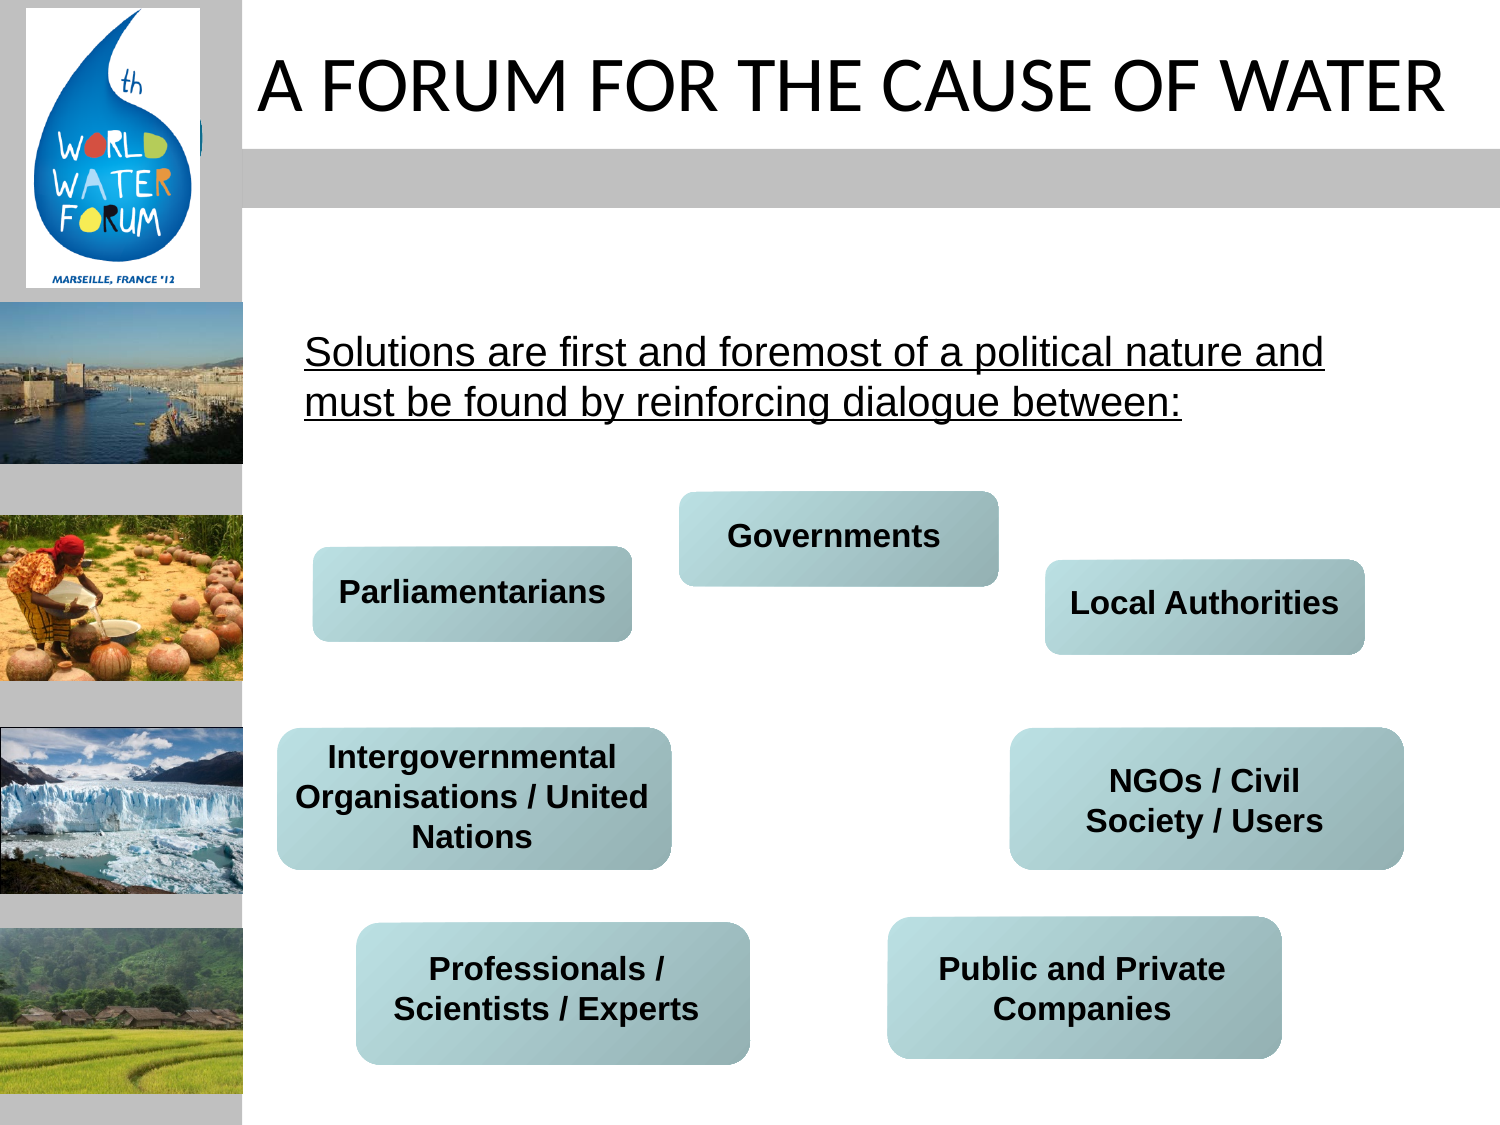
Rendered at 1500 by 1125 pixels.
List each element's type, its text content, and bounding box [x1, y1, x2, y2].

text_box Governments [679, 507, 999, 562]
picture [0, 928, 243, 1095]
text_box [679, 491, 999, 507]
picture [0, 302, 243, 465]
text_box Professionals / Scientists / Experts [356, 939, 747, 1035]
picture [26, 7, 203, 288]
text_box Local Authorities [1045, 574, 1365, 629]
text_box [1045, 559, 1365, 574]
text_box Intergovernmental Organisations / United Nations [265, 728, 680, 863]
picture [0, 515, 243, 681]
text_box [312, 618, 632, 642]
text_box Solutions are first and foremost of a political nature and must be found by reinforcing dialogue between: [289, 317, 1436, 433]
text_box [284, 863, 664, 870]
text_box Public and Private Companies [899, 939, 1266, 1035]
text_box NGOs / Civil Society / Users [1033, 751, 1376, 847]
text_box [679, 562, 999, 587]
text_box [1045, 629, 1365, 655]
text_box [356, 922, 751, 1065]
text_box [1009, 727, 1404, 870]
text_box [887, 916, 1282, 1059]
title A FORUM FOR THE CAUSE OF WATER [242, 11, 1500, 149]
text_box [313, 546, 632, 562]
text_box Parliamentarians [312, 562, 632, 618]
picture [0, 727, 243, 894]
